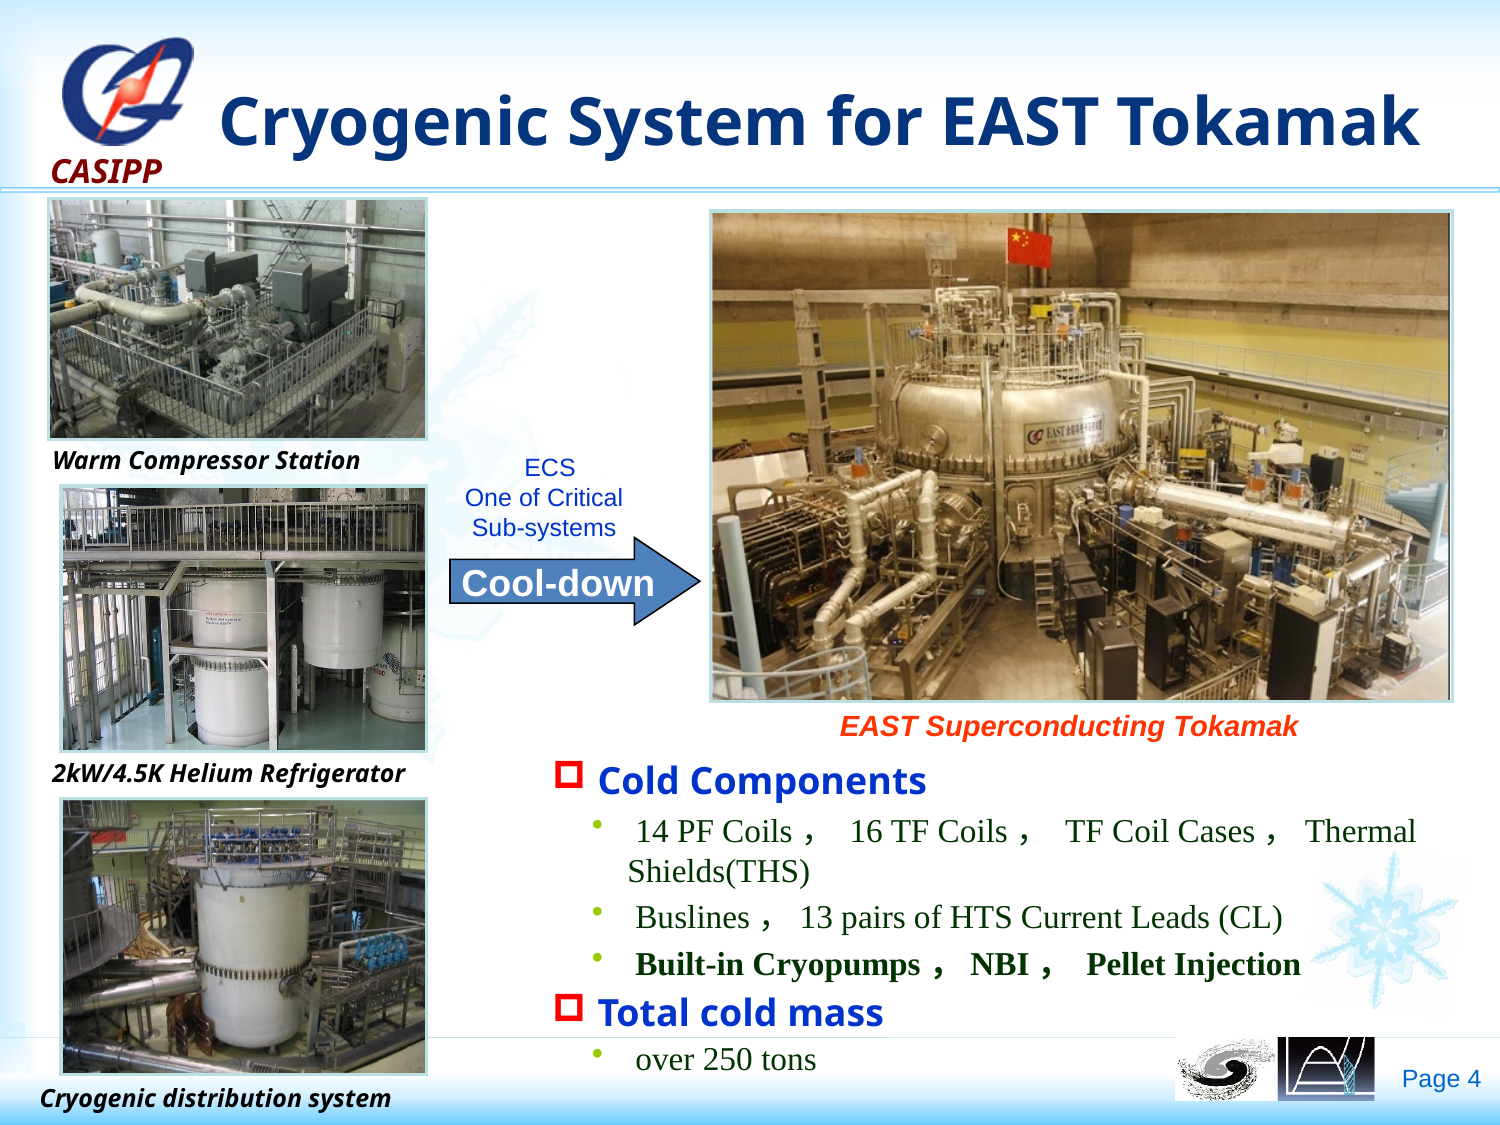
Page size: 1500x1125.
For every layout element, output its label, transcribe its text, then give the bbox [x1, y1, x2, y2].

text_box Cool-down [450, 547, 700, 625]
picture [711, 212, 1451, 701]
text_box Warm Compressor Station [37, 437, 438, 483]
title Cryogenic System for EAST Tokamak [212, 49, 1476, 188]
picture [62, 37, 194, 146]
picture [1175, 1085, 1375, 1101]
picture [62, 799, 426, 1073]
picture [62, 487, 426, 751]
picture [49, 199, 426, 438]
text_box EAST Superconducting Tokamak [825, 710, 1366, 750]
picture [75, 199, 632, 786]
footer Page 4 [1383, 1085, 1500, 1093]
text_box ECS One of Critical Sub-systems [450, 443, 650, 549]
text_box 2kW/4.5K Helium Refrigerator [37, 750, 488, 795]
text_box Cryogenic distribution system [24, 1074, 488, 1120]
text_box Cold Components 14 PF Coils， 16 TF Coils， TF Coil Cases，Thermal Shields(THS) Buslines，13 pairs of HTS Current Leads (CL) Built-in Cryopumps，NBI， Pellet Injection Total cold mass over 250 tons [537, 750, 1500, 1085]
